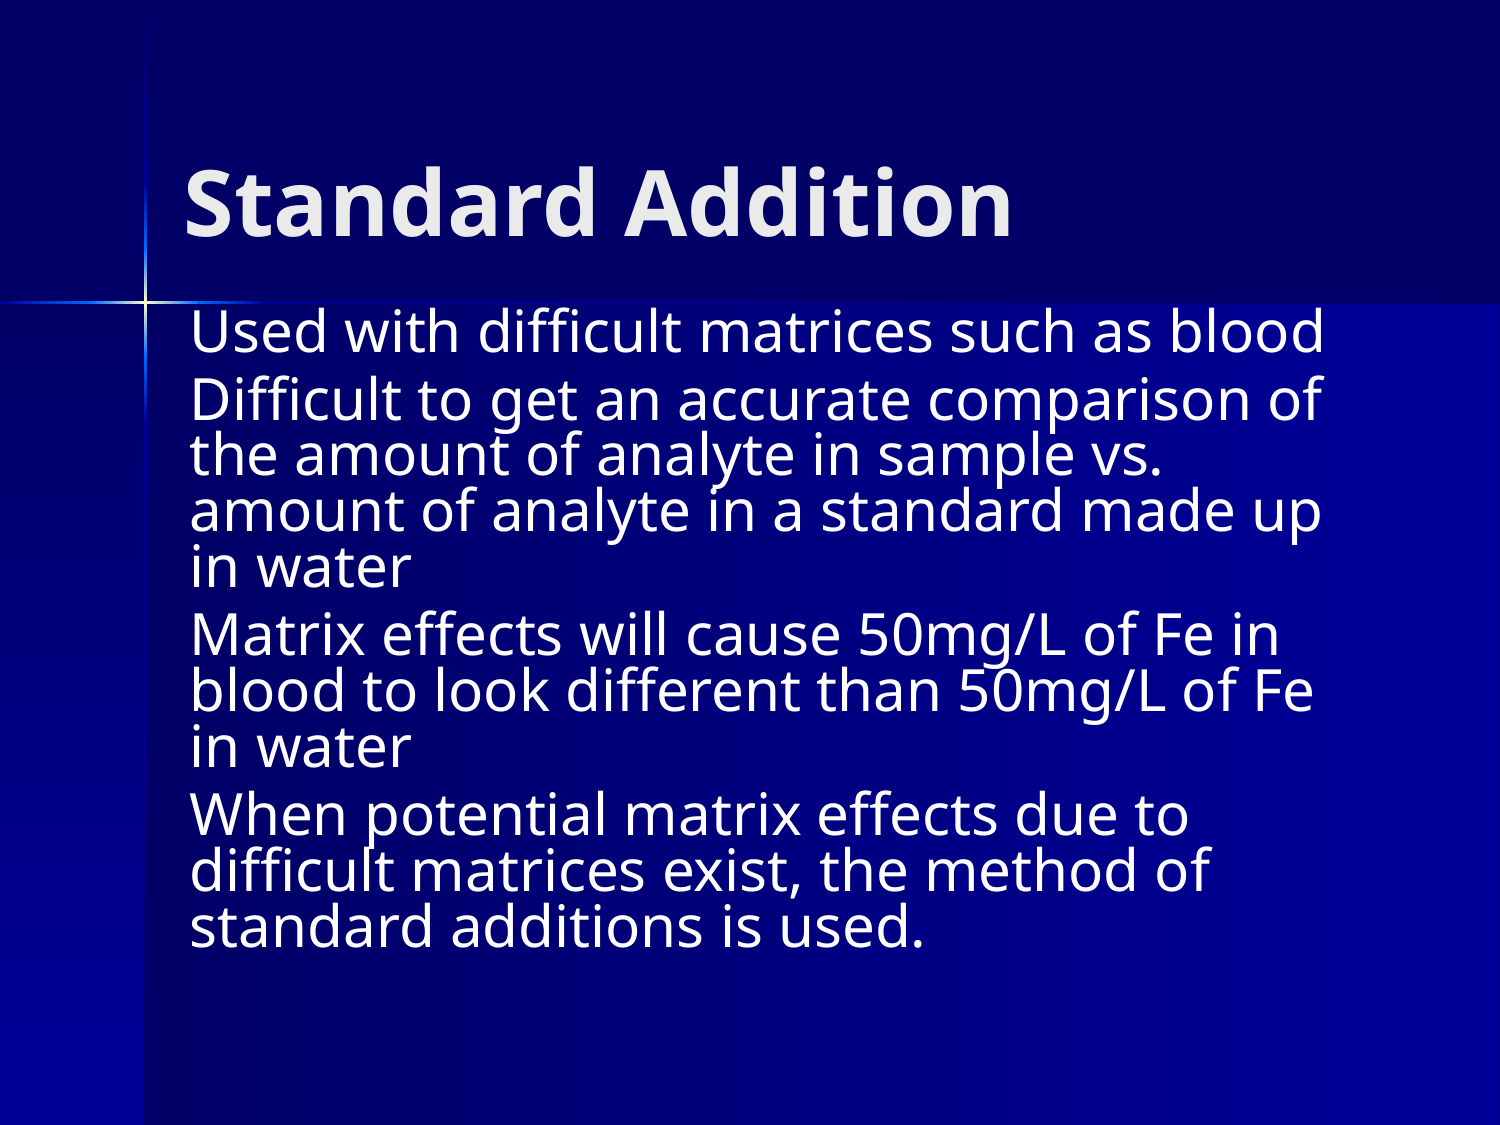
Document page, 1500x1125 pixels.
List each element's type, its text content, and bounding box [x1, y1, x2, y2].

title Standard Addition [168, 112, 1332, 263]
subtitle Used with difficult matrices such as blood Difficult to get an accurate comparison of the amount of analyte in sample vs. amount of analyte in a standard made up in water Matrix effects will cause 50mg/L of Fe in blood to look different than 50mg/L of Fe in water When potential matrix effects due to difficult matrices exist, the method of standard additions is used. [174, 299, 1351, 926]
